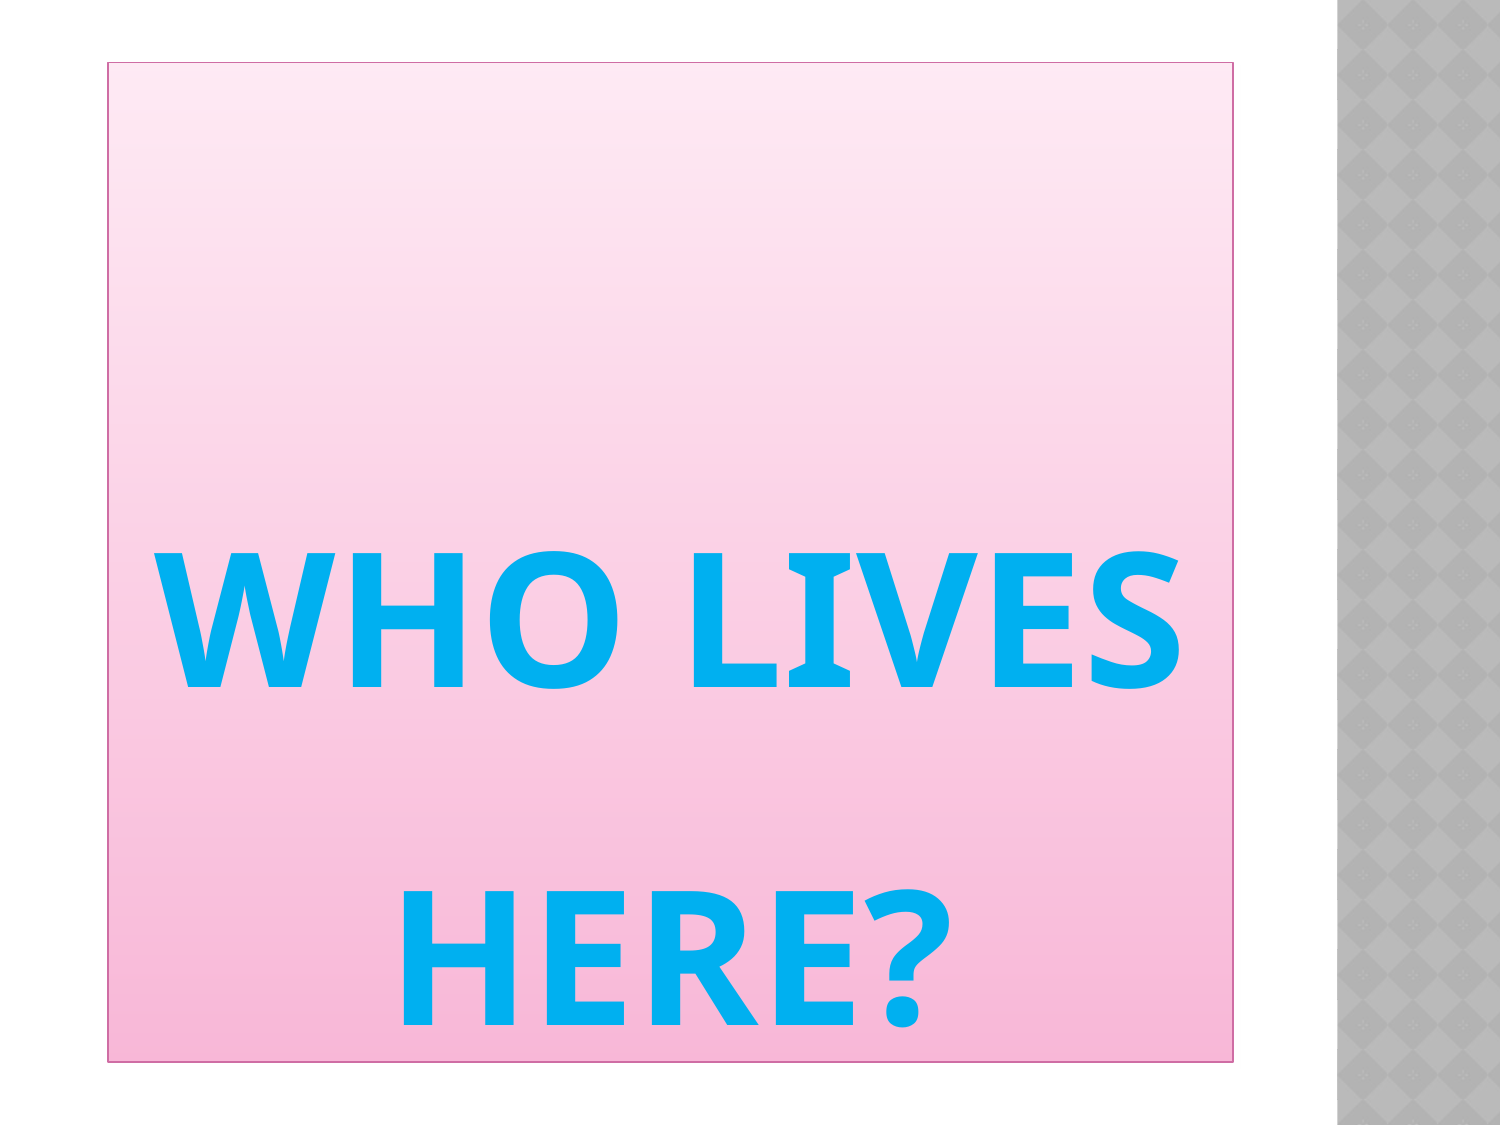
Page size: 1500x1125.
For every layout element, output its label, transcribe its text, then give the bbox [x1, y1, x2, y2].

title Who Lives here? [107, 62, 1234, 1063]
